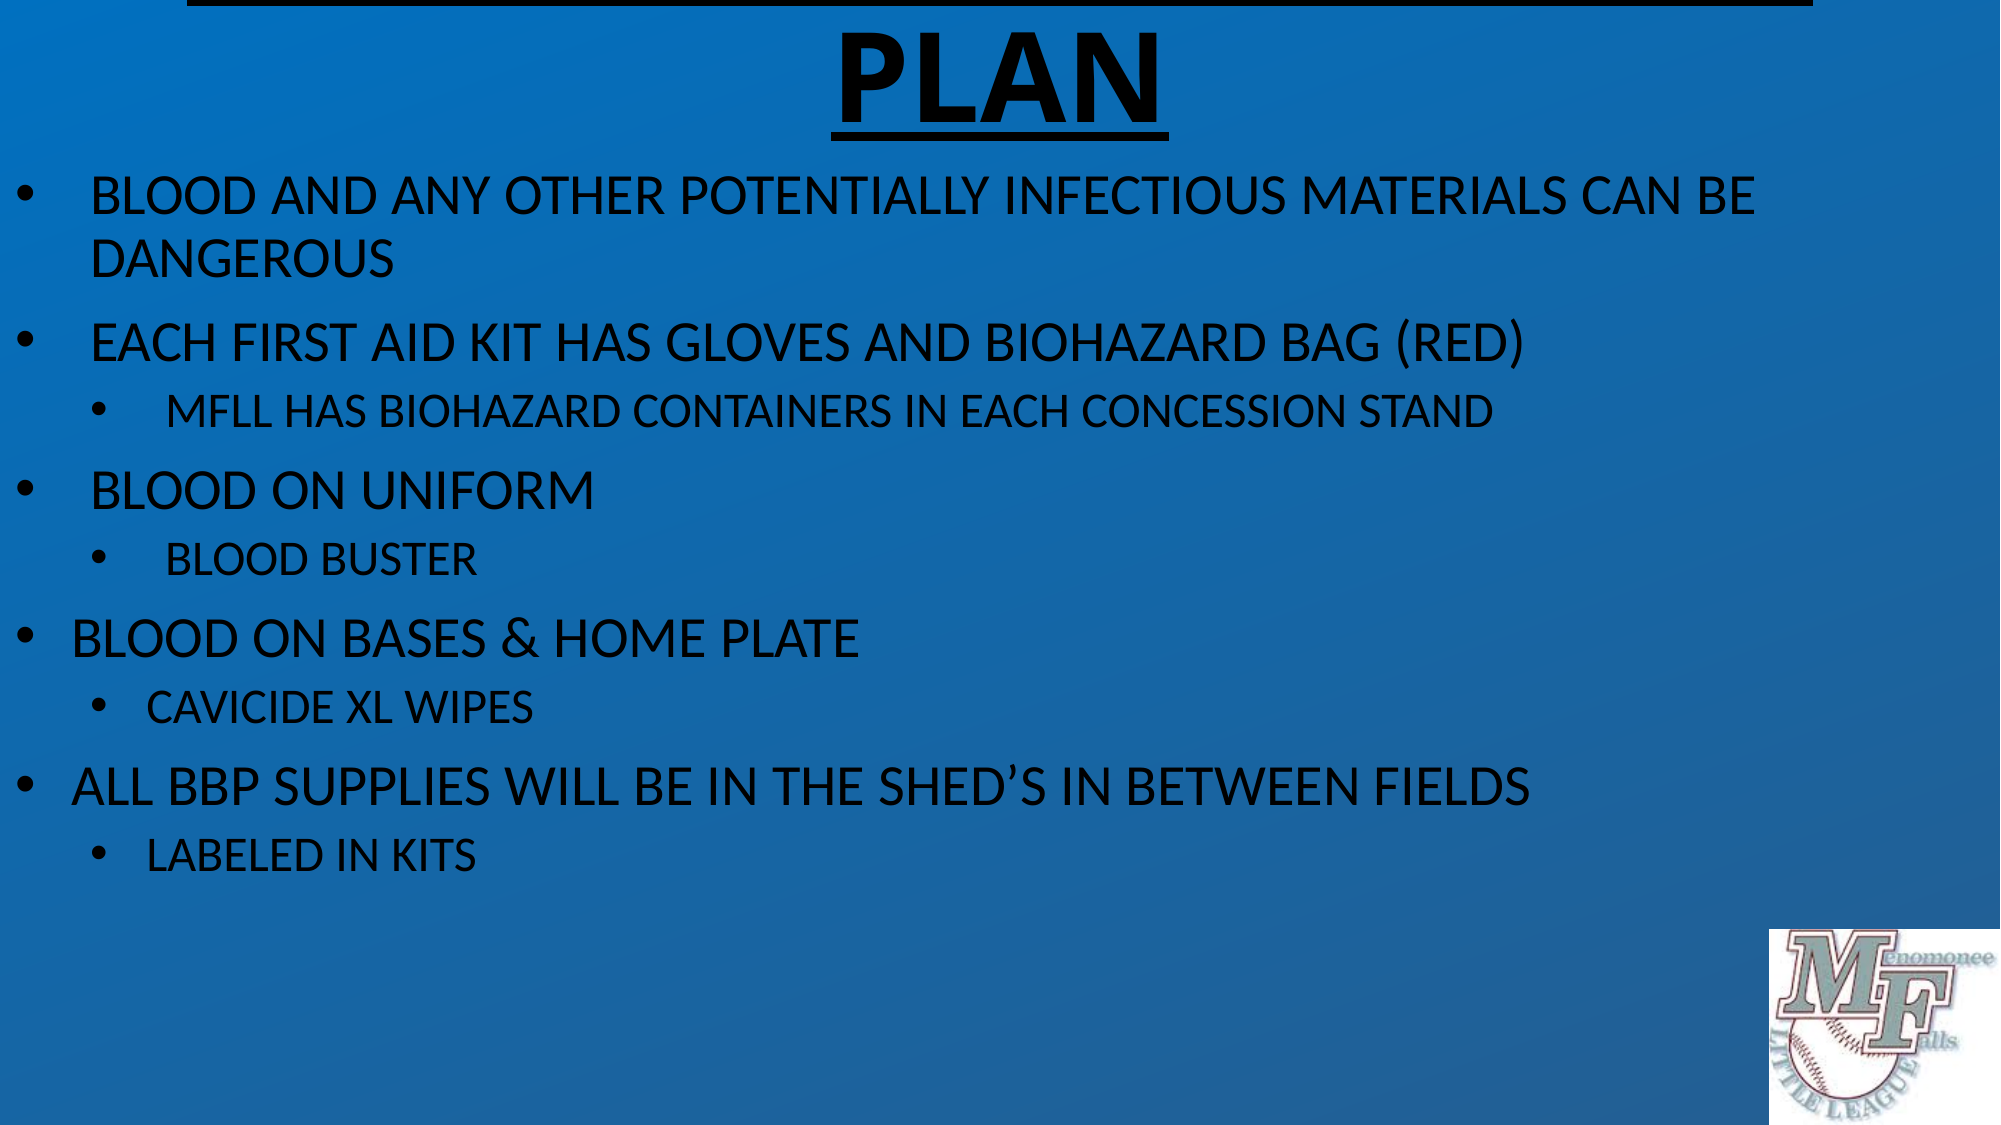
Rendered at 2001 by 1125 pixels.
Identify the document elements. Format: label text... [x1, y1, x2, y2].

picture [1769, 929, 2000, 1125]
title BLOOD BORNE PATHOGEN PLAN [0, 0, 2000, 156]
subtitle BLOOD AND ANY OTHER POTENTIALLY INFECTIOUS MATERIALS CAN BE DANGEROUS EACH FIRST AID KIT HAS GLOVES AND BIOHAZARD BAG (RED) MFLL HAS BIOHAZARD CONTAINERS IN EACH CONCESSION STAND BLOOD ON UNIFORM BLOOD BUSTER BLOOD ON BASES & HOME PLATE CAVICIDE XL WIPES ALL BBP SUPPLIES WILL BE IN THE SHED’S IN BETWEEN FIELDS LABELED IN KITS [0, 156, 2000, 930]
